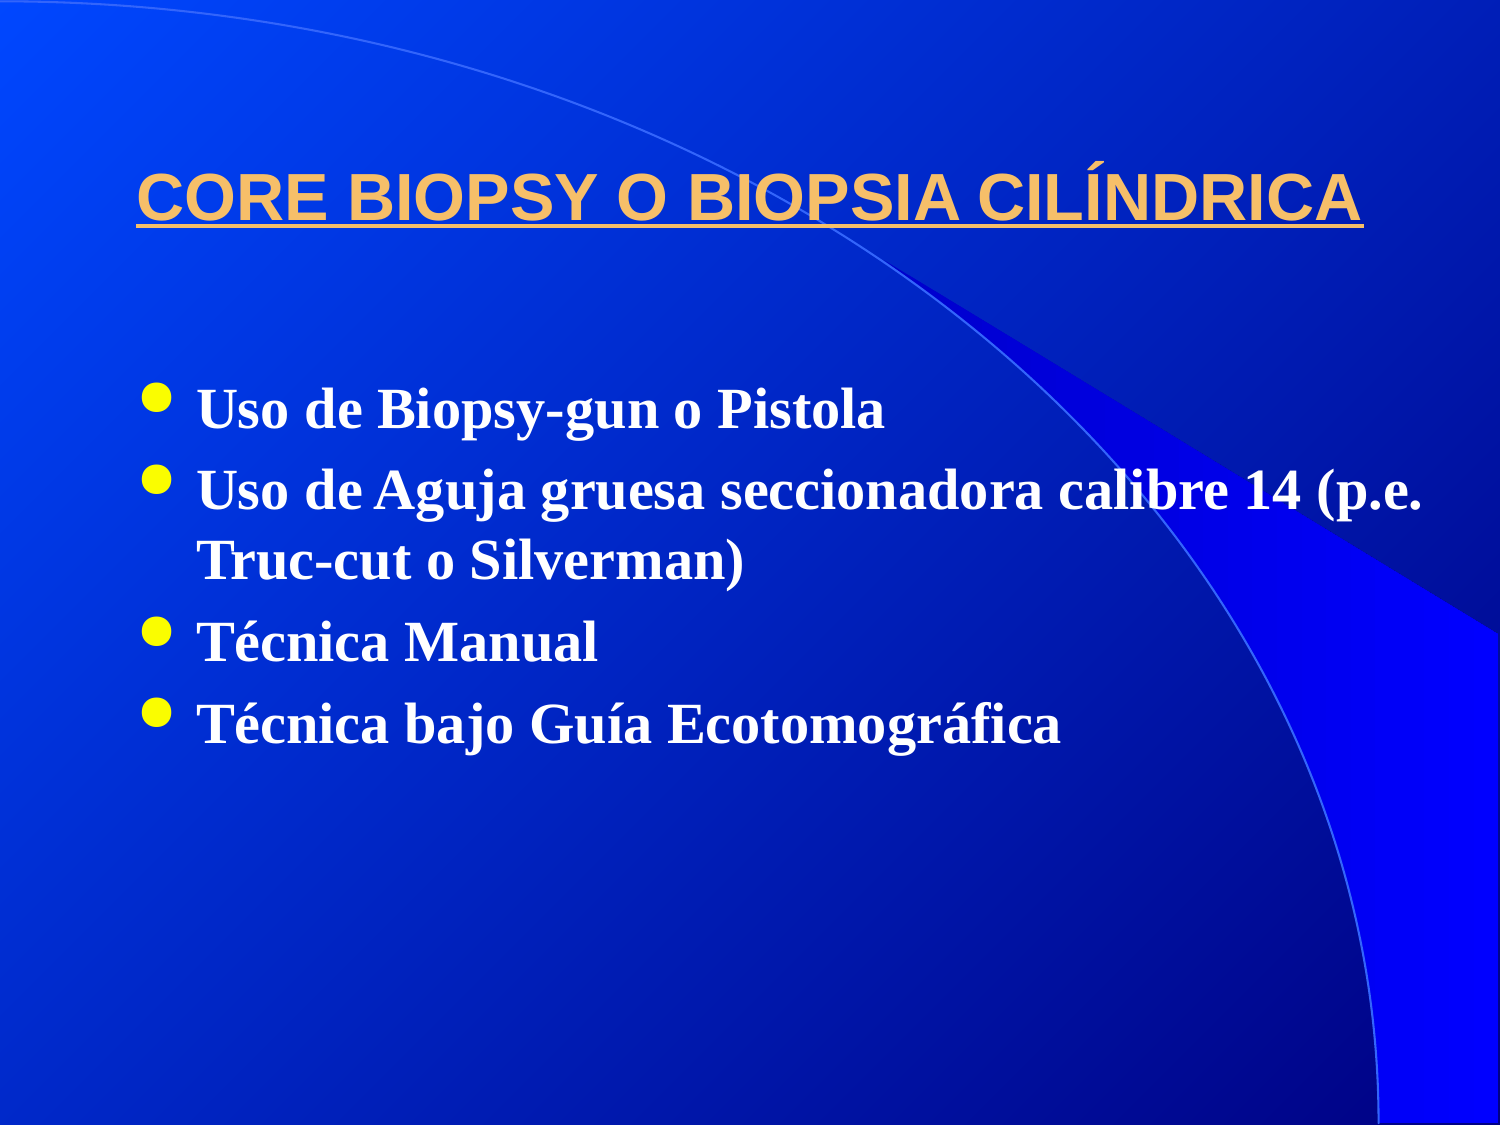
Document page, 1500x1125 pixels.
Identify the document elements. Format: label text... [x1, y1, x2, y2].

title CORE BIOPSY O BIOPSIA CILÍNDRICA [111, 99, 1388, 288]
list Uso de Biopsy-gun o Pistola Uso de Aguja gruesa seccionadora calibre 14 (p.e. Truc-cut o Silverman) Técnica Manual Técnica bajo Guía Ecotomográfica [125, 362, 1450, 1038]
